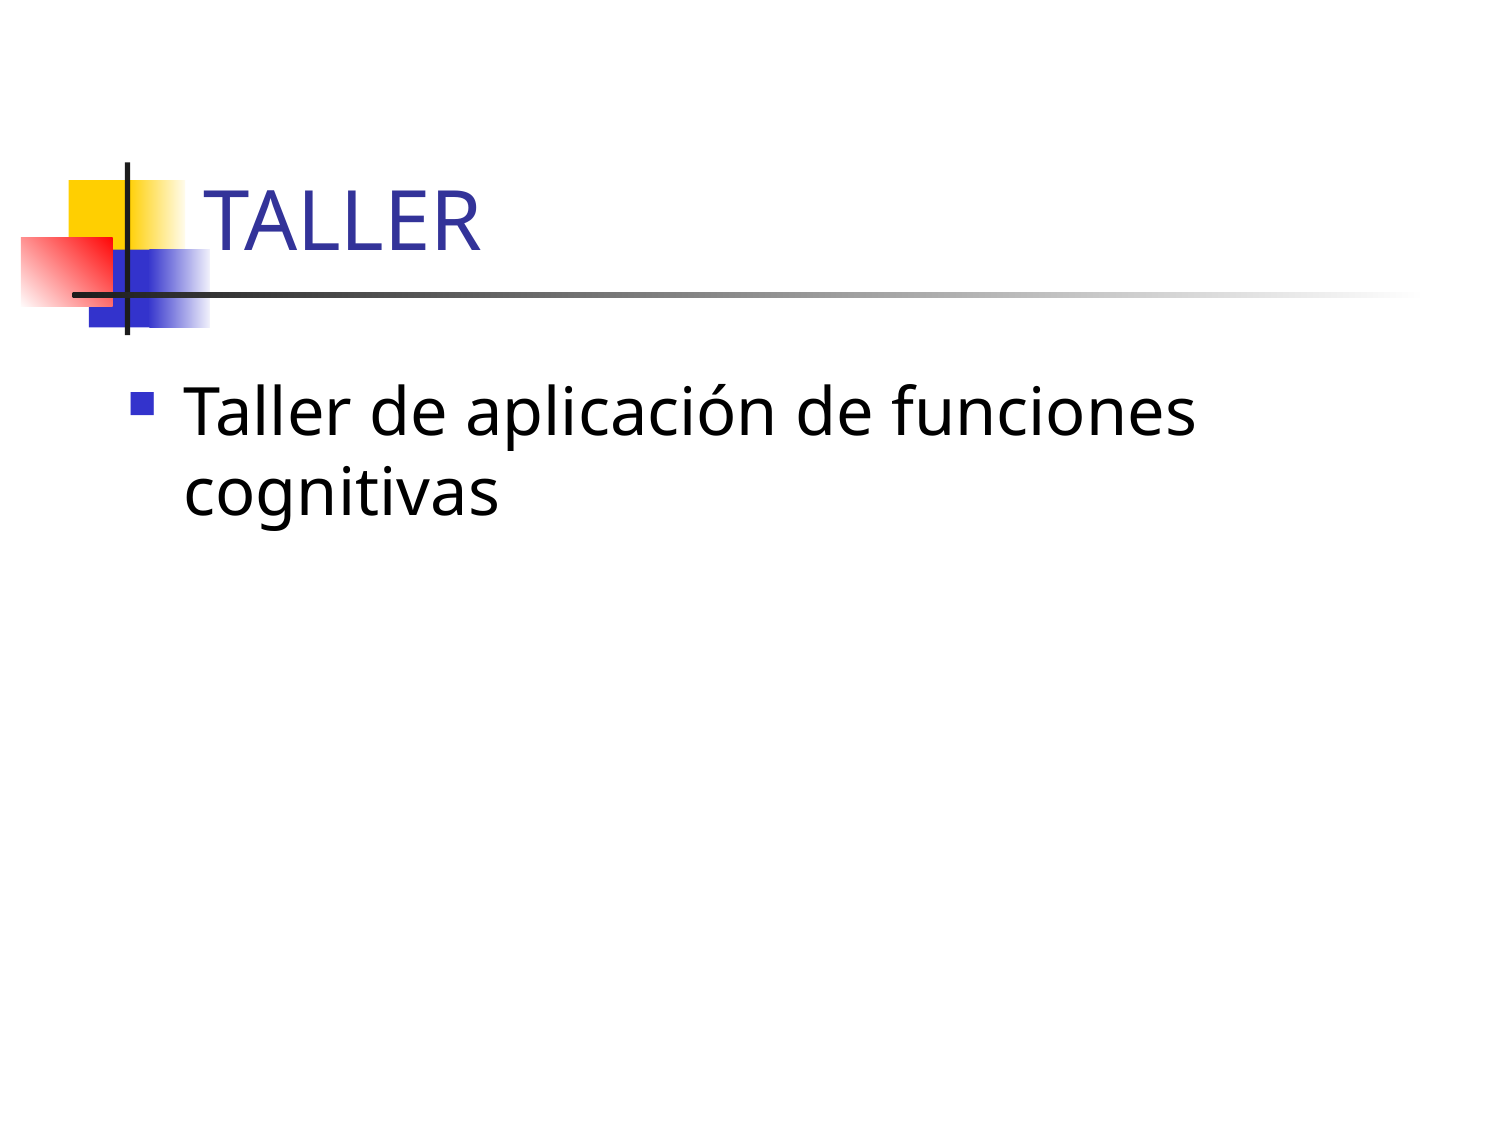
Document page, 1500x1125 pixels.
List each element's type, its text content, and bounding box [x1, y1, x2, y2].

list Taller de aplicación de funciones cognitivas [112, 361, 1388, 1037]
title TALLER [188, 35, 1468, 275]
